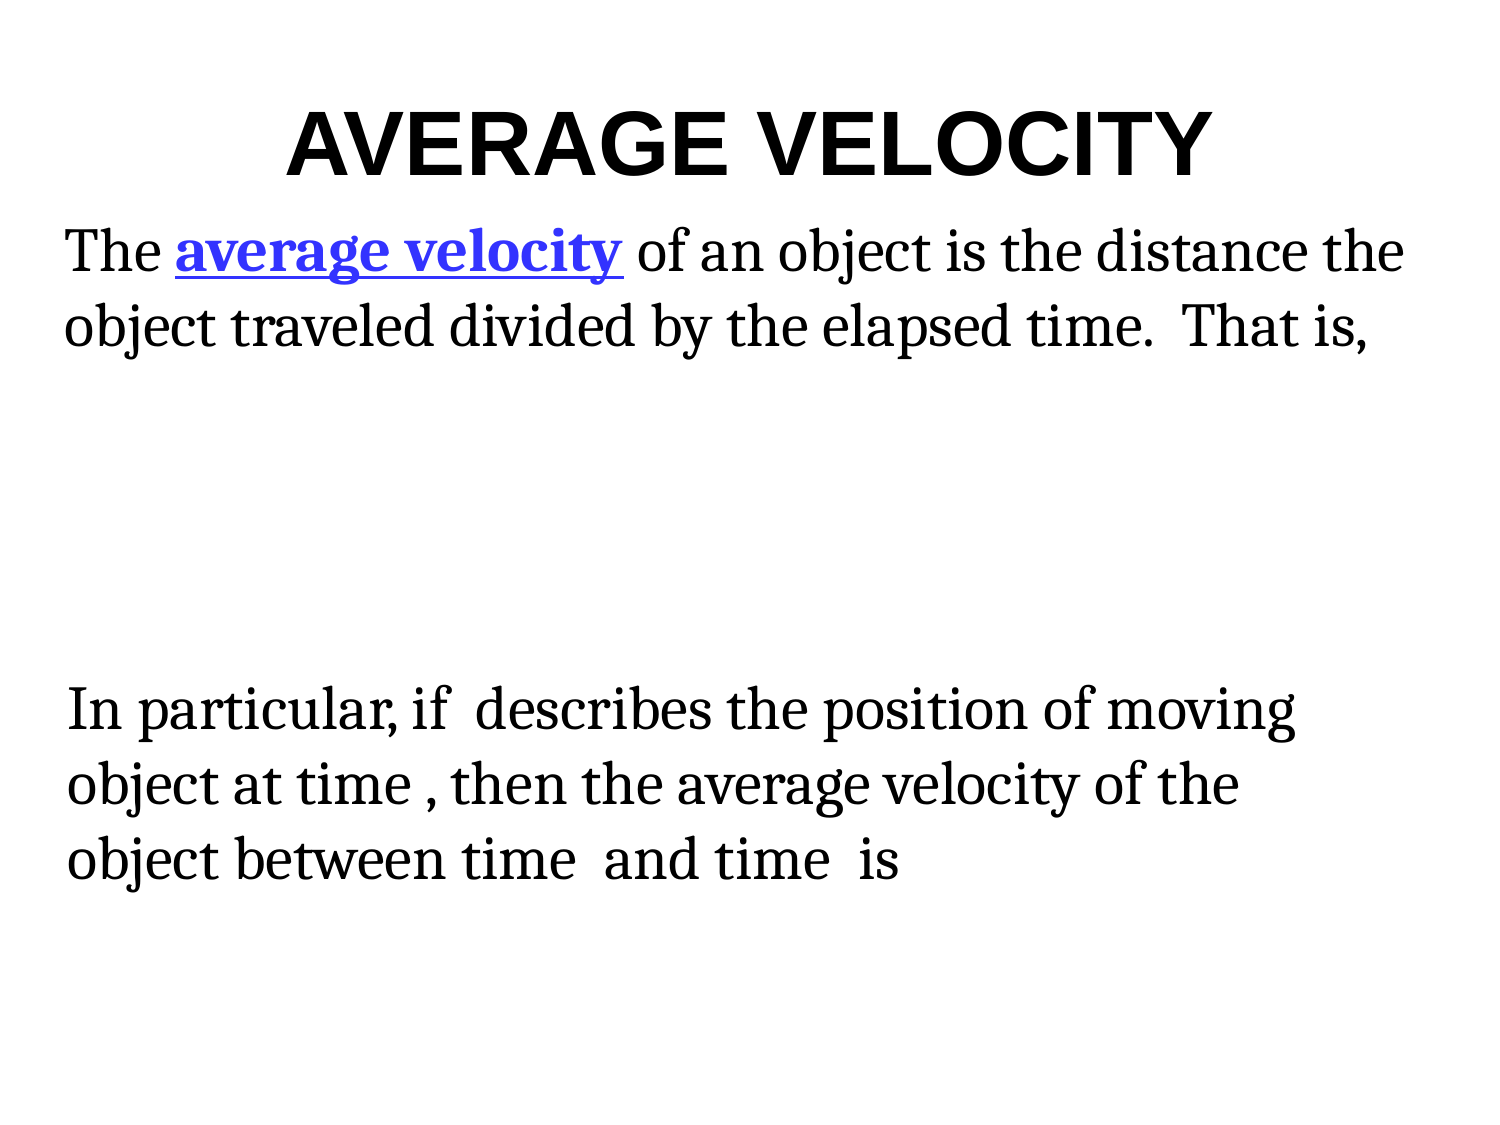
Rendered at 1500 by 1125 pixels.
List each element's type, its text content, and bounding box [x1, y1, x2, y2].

title AVERAGE VELOCITY [75, 45, 1425, 233]
